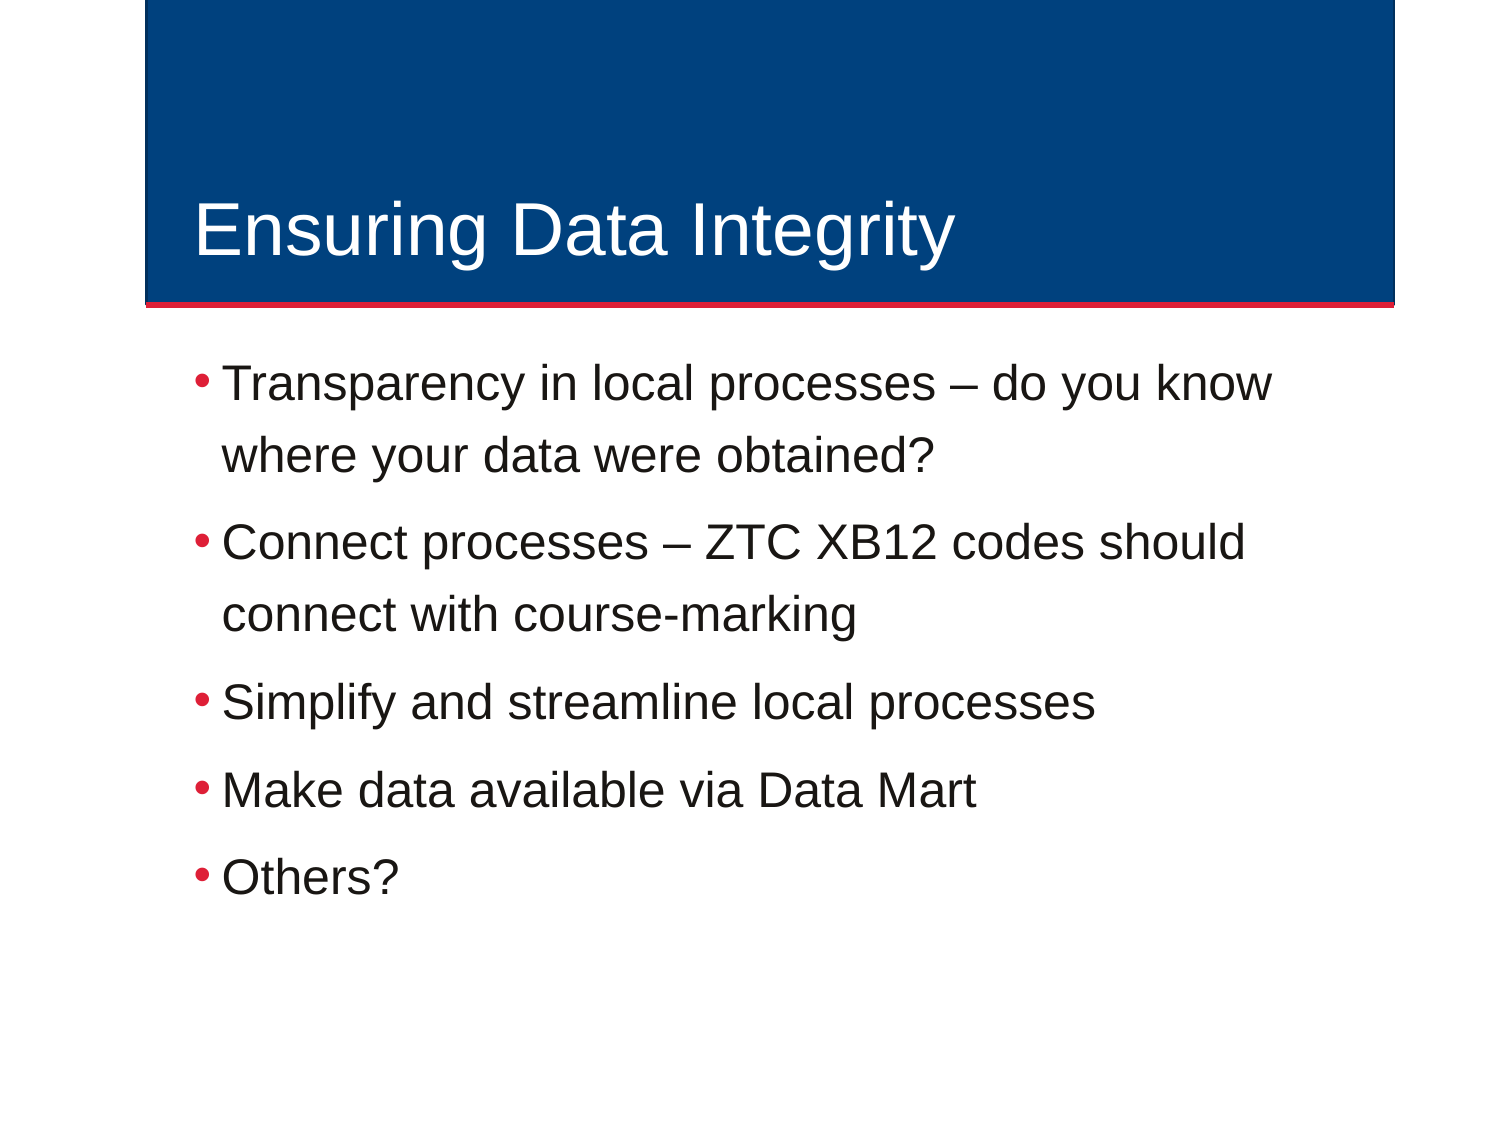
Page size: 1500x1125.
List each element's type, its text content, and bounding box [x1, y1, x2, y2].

list Transparency in local processes – do you know where your data were obtained? Connect processes – ZTC XB12 codes should connect with course-marking Simplify and streamline local processes Make data available via Data Mart Others? [178, 330, 1361, 994]
title Ensuring Data Integrity [178, 132, 1361, 280]
